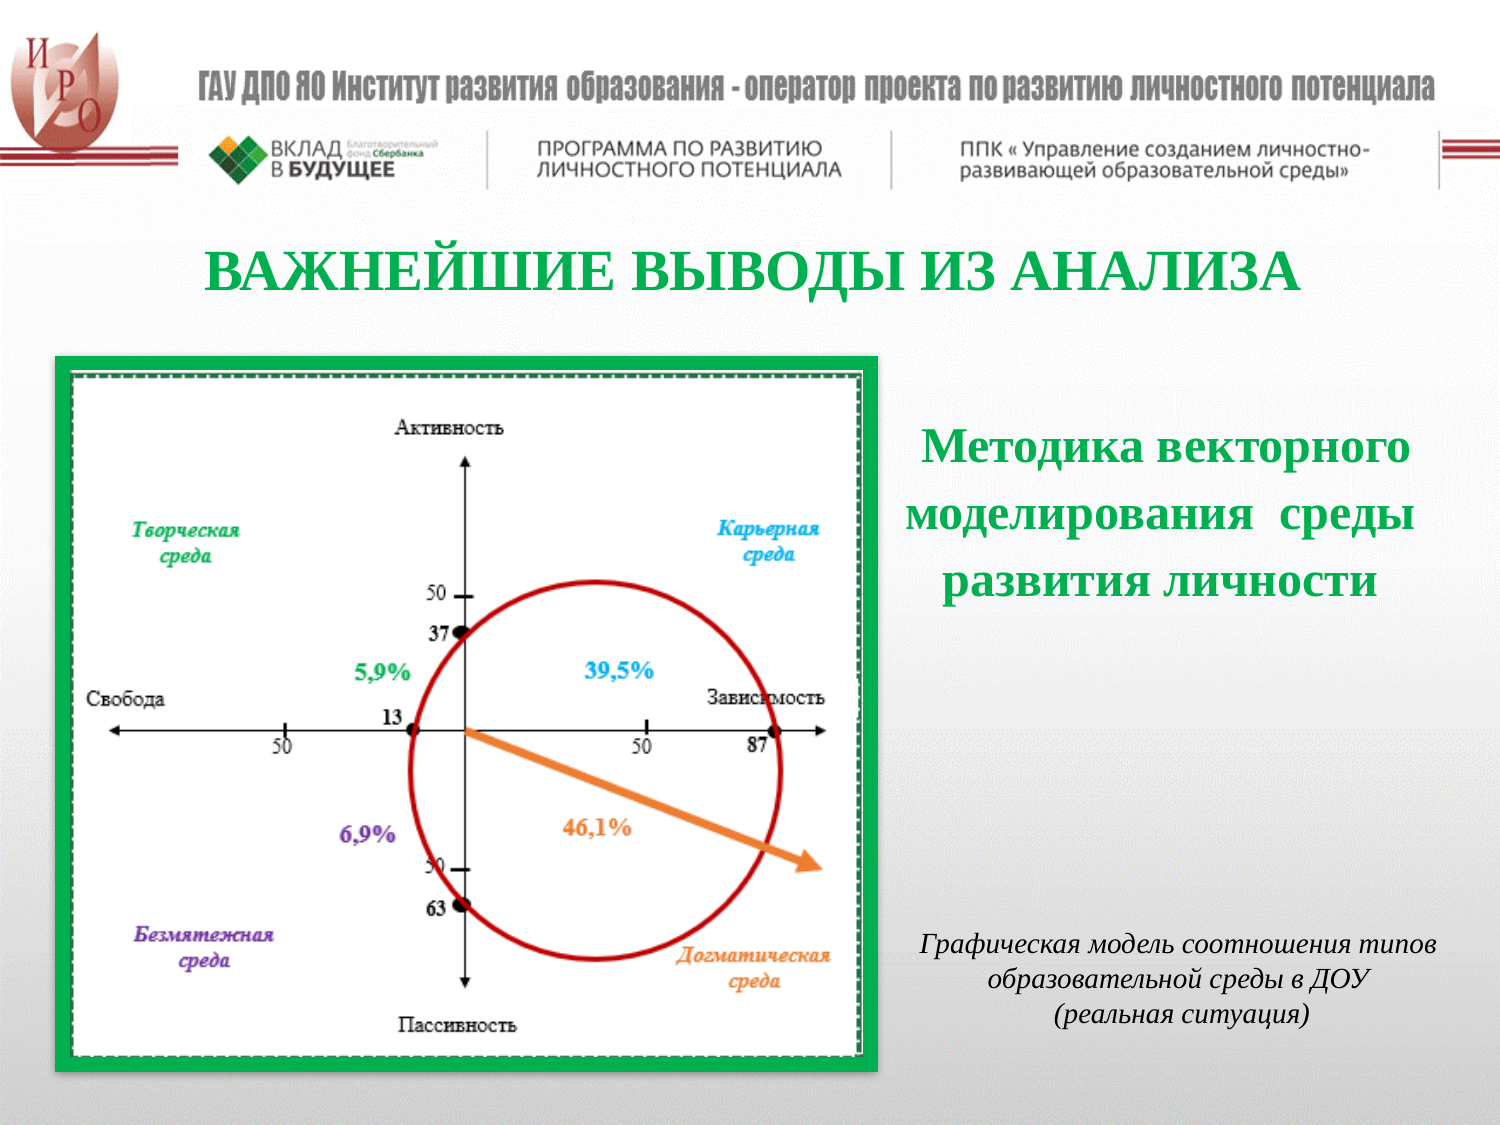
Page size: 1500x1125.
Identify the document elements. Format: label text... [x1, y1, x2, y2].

picture [0, 0, 1500, 1125]
text_box ВАЖНЕЙШИЕ ВЫВОДЫ ИЗ АНАЛИЗА [189, 232, 1317, 311]
text_box Методика векторного моделирования среды развития личности [883, 406, 1487, 607]
text_box Графическая модель соотношения типов образовательной среды в ДОУ (реальная ситуация) [883, 916, 1491, 1037]
